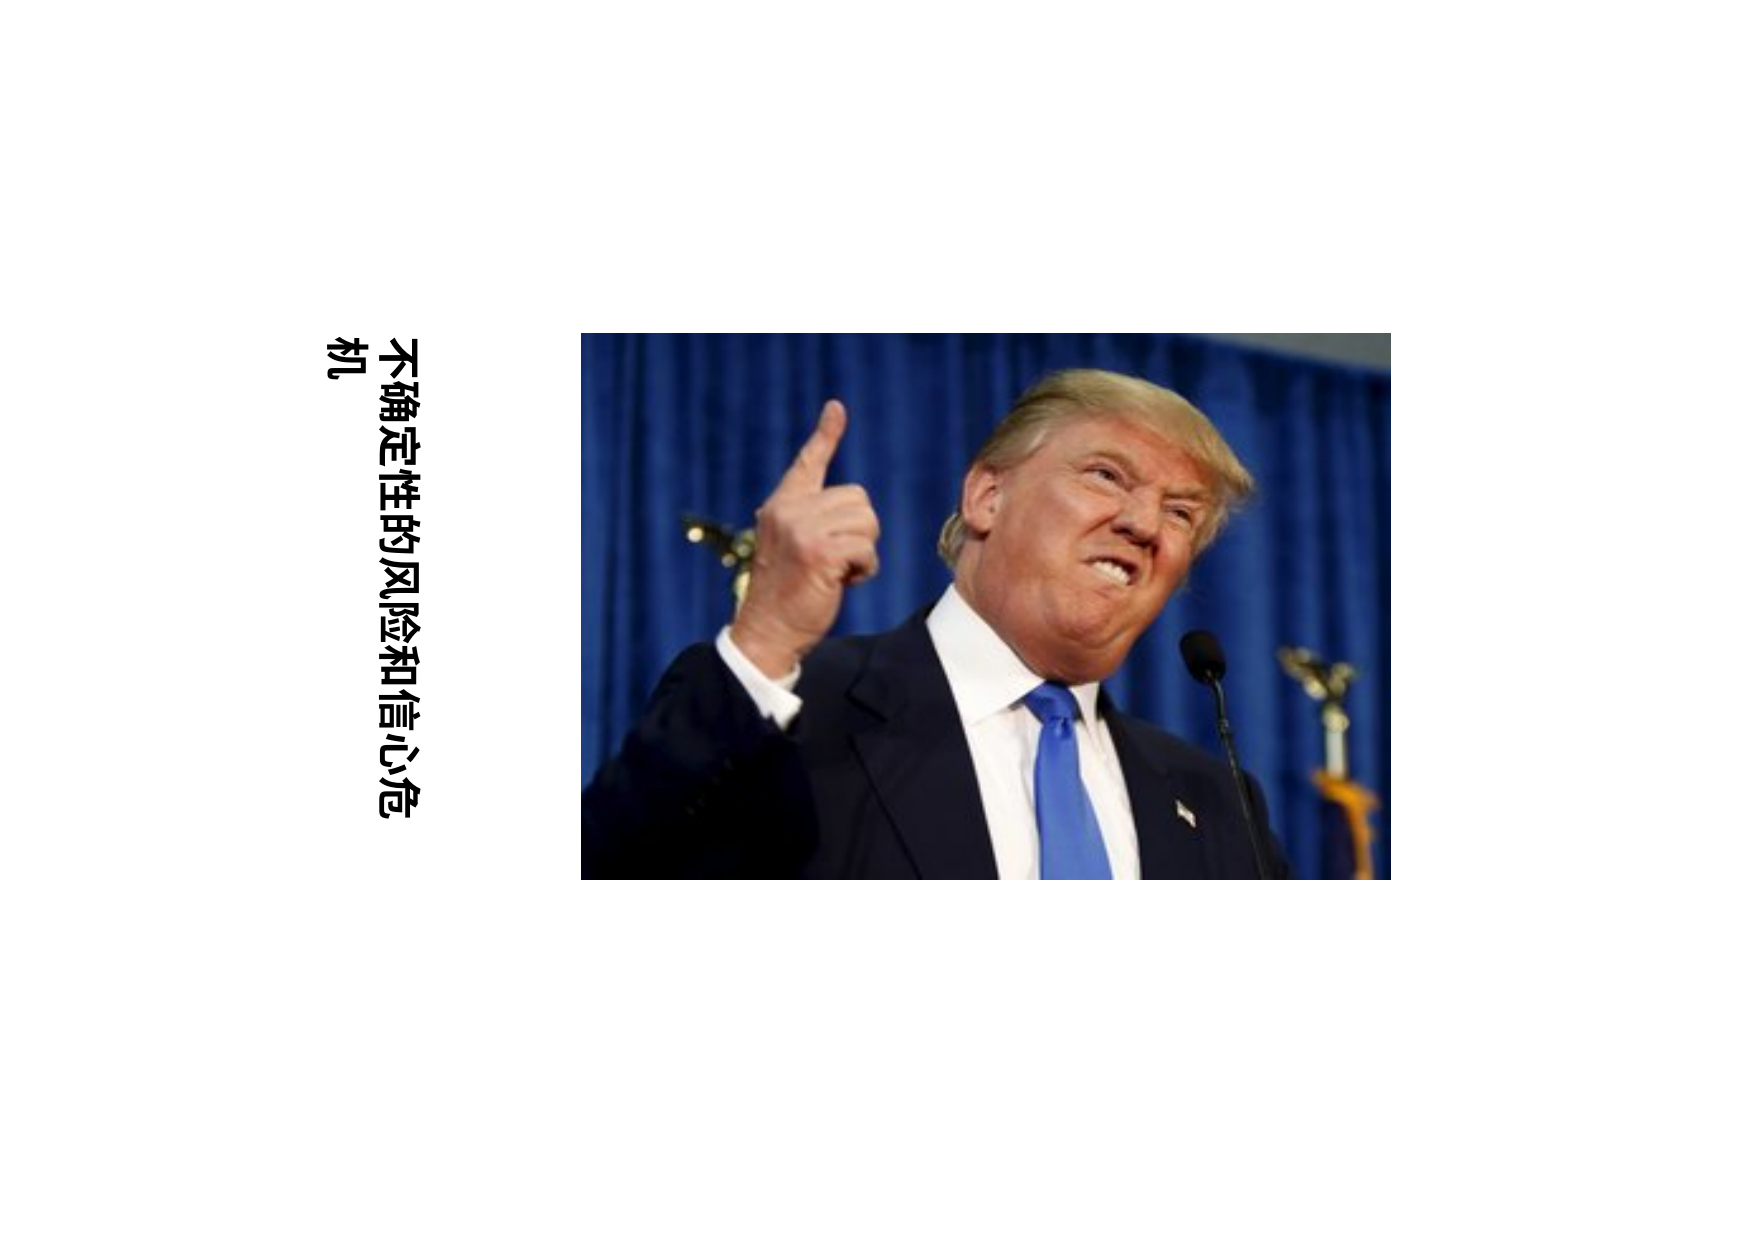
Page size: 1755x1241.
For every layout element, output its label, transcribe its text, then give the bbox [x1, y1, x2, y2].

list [581, 333, 1392, 880]
text_box 不确定性的风险和信心危机 [351, 322, 436, 877]
